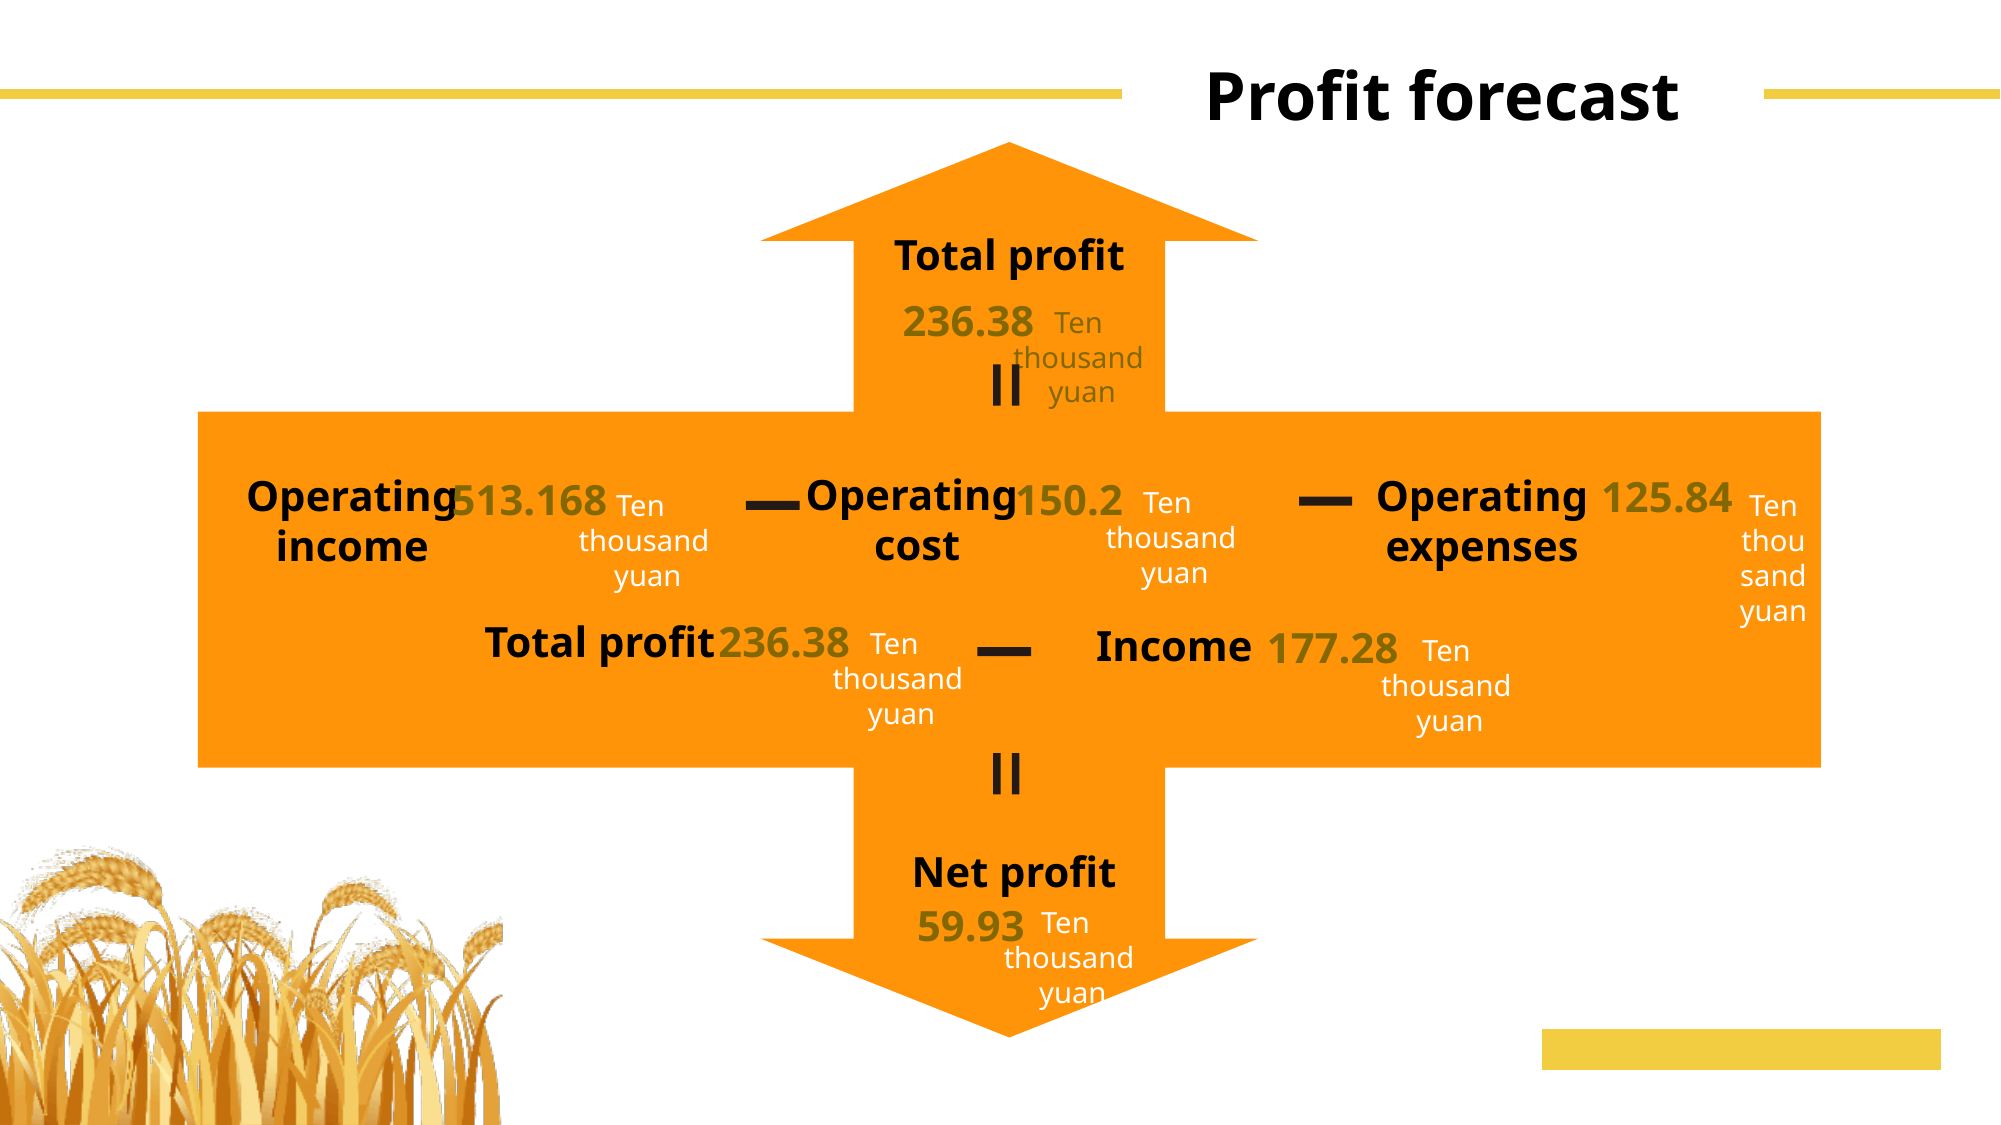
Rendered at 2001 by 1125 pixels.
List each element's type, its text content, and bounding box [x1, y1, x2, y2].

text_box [179, 141, 1826, 1038]
picture [0, 844, 556, 1125]
text_box Profit forecast [1121, 46, 1765, 141]
